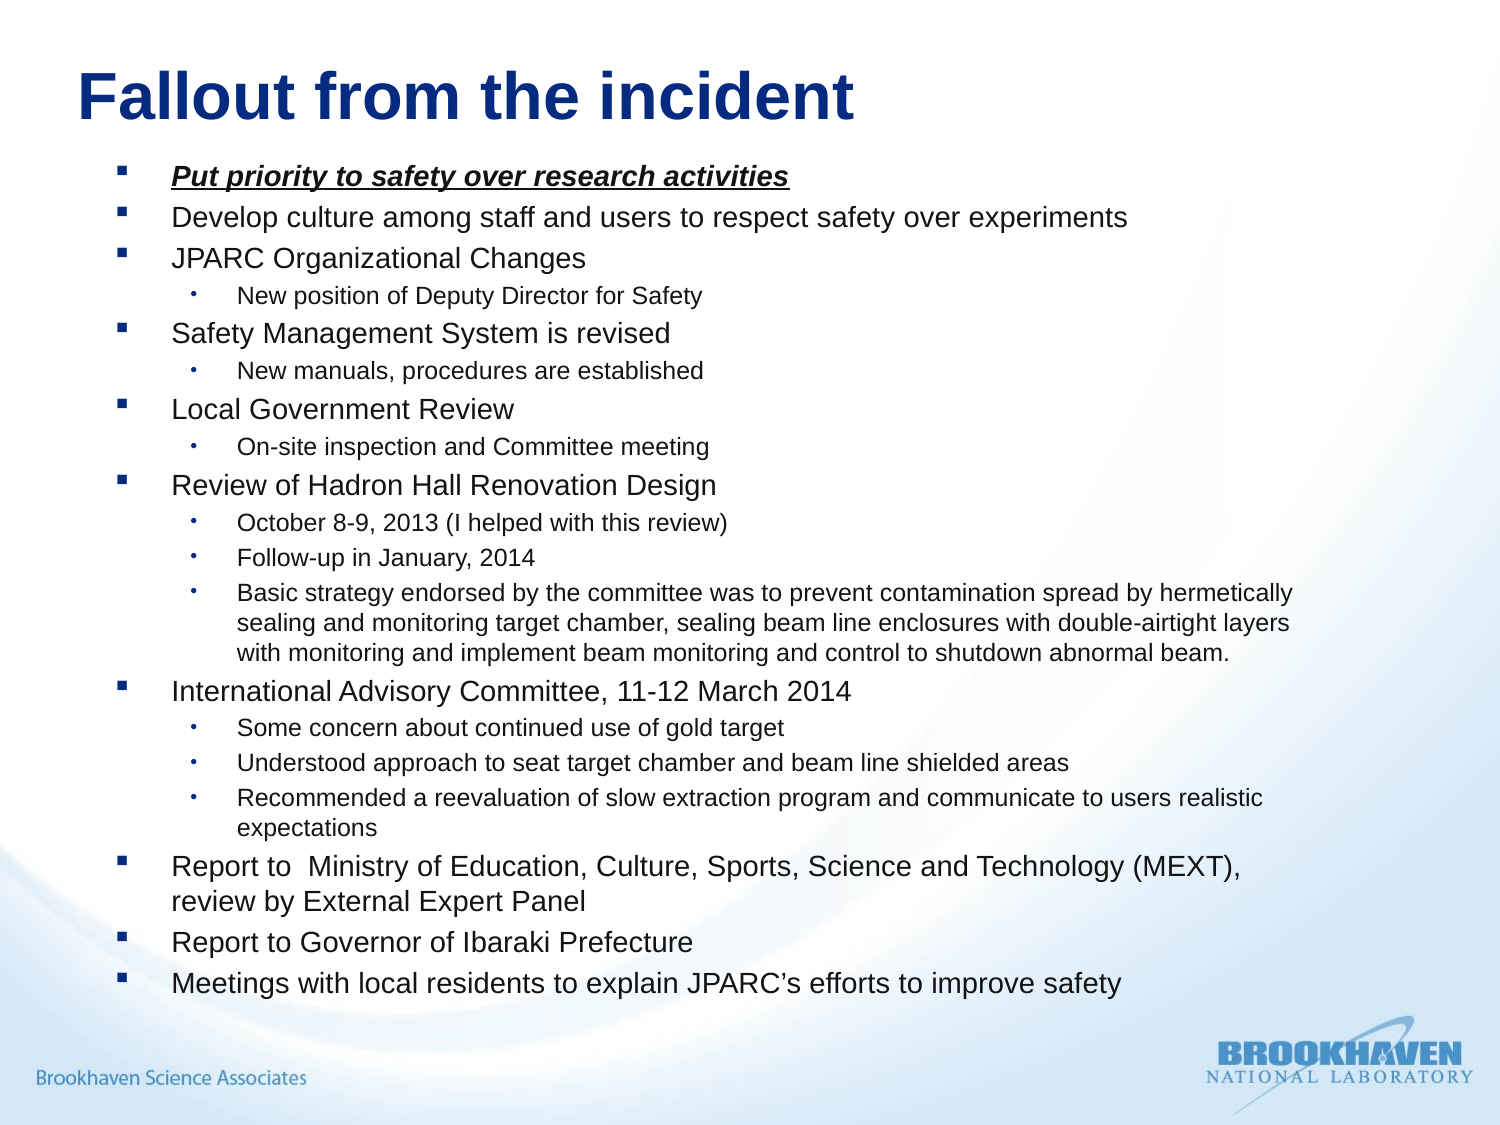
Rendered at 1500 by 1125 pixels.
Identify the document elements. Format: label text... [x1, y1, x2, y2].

title Fallout from the incident [62, 49, 1438, 151]
picture [0, 0, 1500, 1125]
list Put priority to safety over research activities Develop culture among staff and users to respect safety over experiments JPARC Organizational Changes New position of Deputy Director for Safety Safety Management System is revised New manuals, procedures are established Local Government Review On-site inspection and Committee meeting Review of Hadron Hall Renovation Design October 8-9, 2013 (I helped with this review) Follow-up in January, 2014 Basic strategy endorsed by the committee was to prevent contamination spread by hermetically sealing and monitoring target chamber, sealing beam line enclosures with double-airtight layers with monitoring and implement beam monitoring and control to shutdown abnormal beam. International Advisory Committee, 11-12 March 2014 Some concern about continued use of gold target Understood approach to seat target chamber and beam line shielded areas Recommended a reevaluation of slow extraction program and communicate to users realistic expectations Report to Ministry of Education, Culture, Sports, Science and Technology (MEXT), review by External Expert Panel Report to Governor of Ibaraki Prefecture Meetings with local residents to explain JPARC’s efforts to improve safety [99, 149, 1351, 788]
